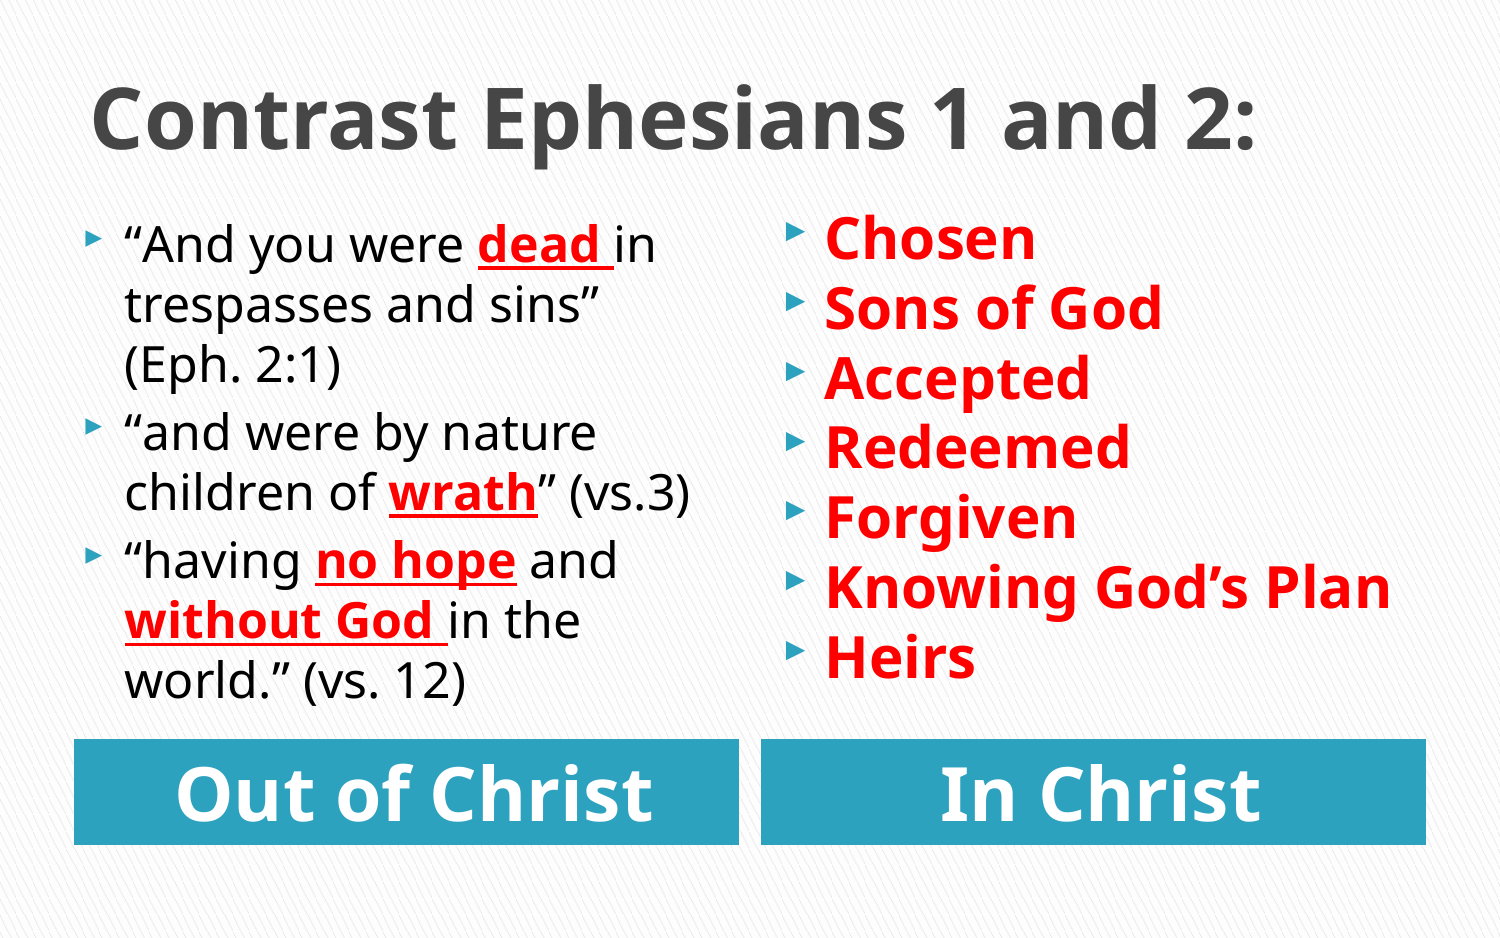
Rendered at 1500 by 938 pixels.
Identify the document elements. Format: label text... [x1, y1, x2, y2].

list “And you were dead in trespasses and sins” (Eph. 2:1) “and were by nature children of wrath” (vs.3) “having no hope and without God in the world.” (vs. 12) [50, 204, 738, 744]
list In Christ [761, 739, 1426, 845]
list Chosen Sons of God Accepted Redeemed Forgiven Knowing God’s Plan Heirs [750, 193, 1438, 733]
list Out of Christ [74, 739, 739, 845]
title Contrast Ephesians 1 and 2: [75, 37, 1425, 194]
